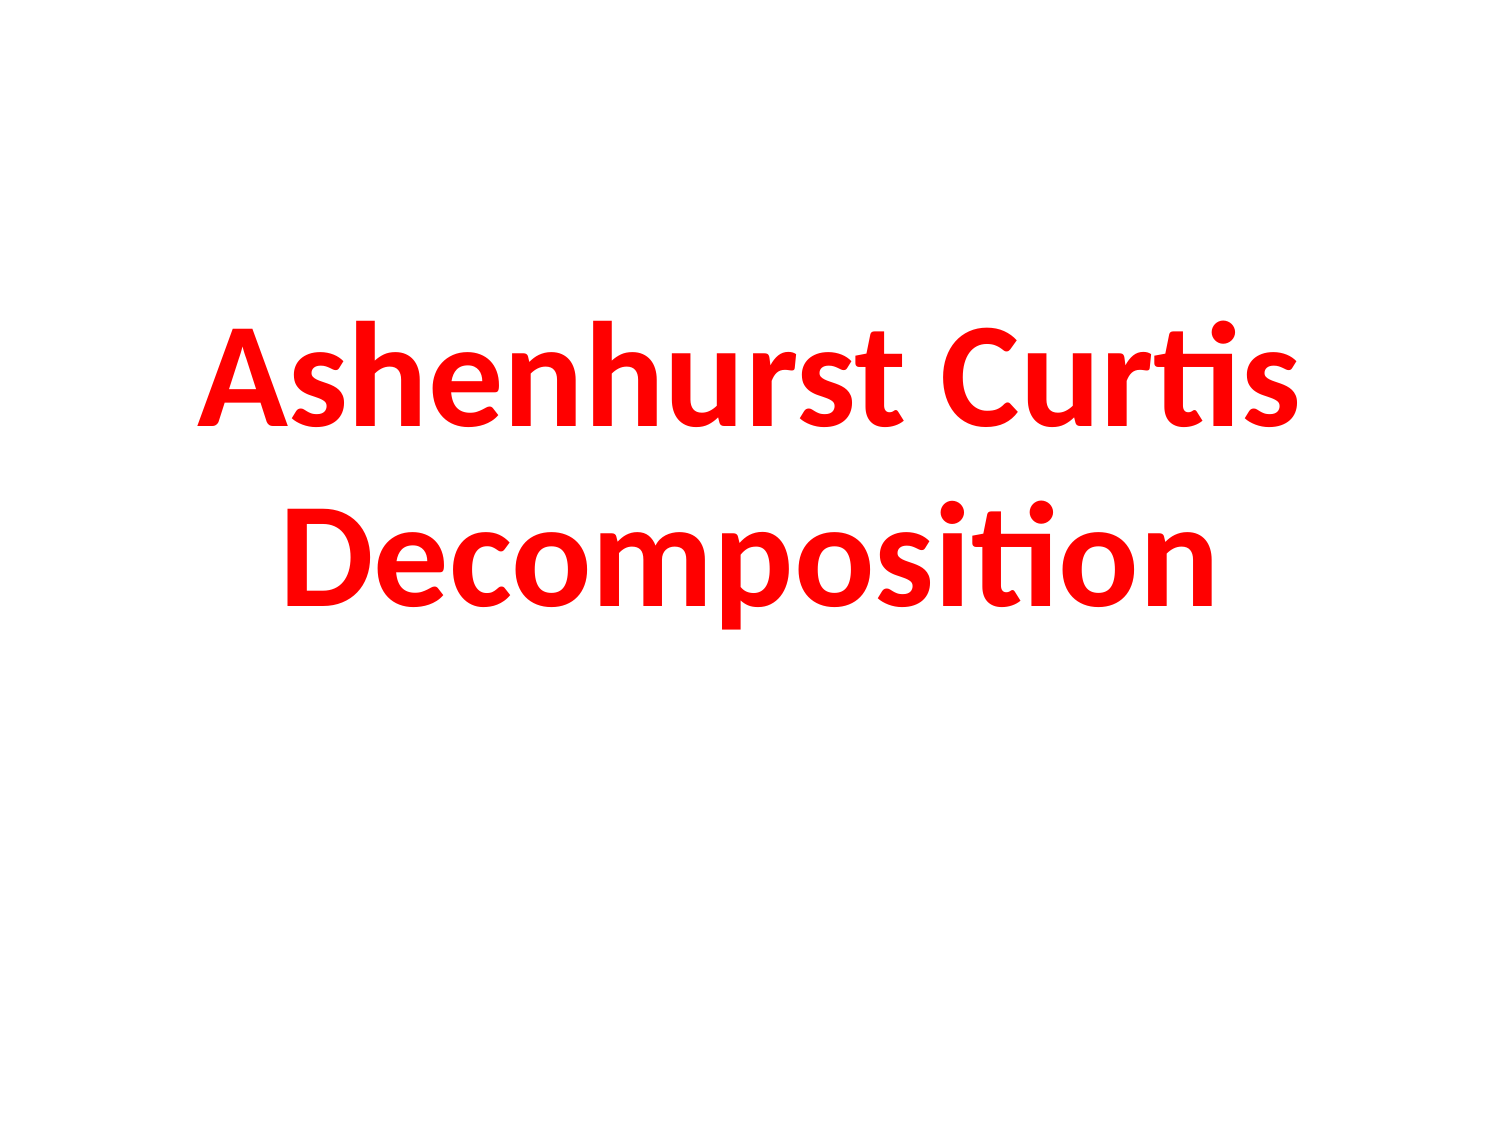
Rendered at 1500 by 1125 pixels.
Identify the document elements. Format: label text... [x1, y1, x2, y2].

title Ashenhurst Curtis Decomposition [62, 162, 1438, 750]
